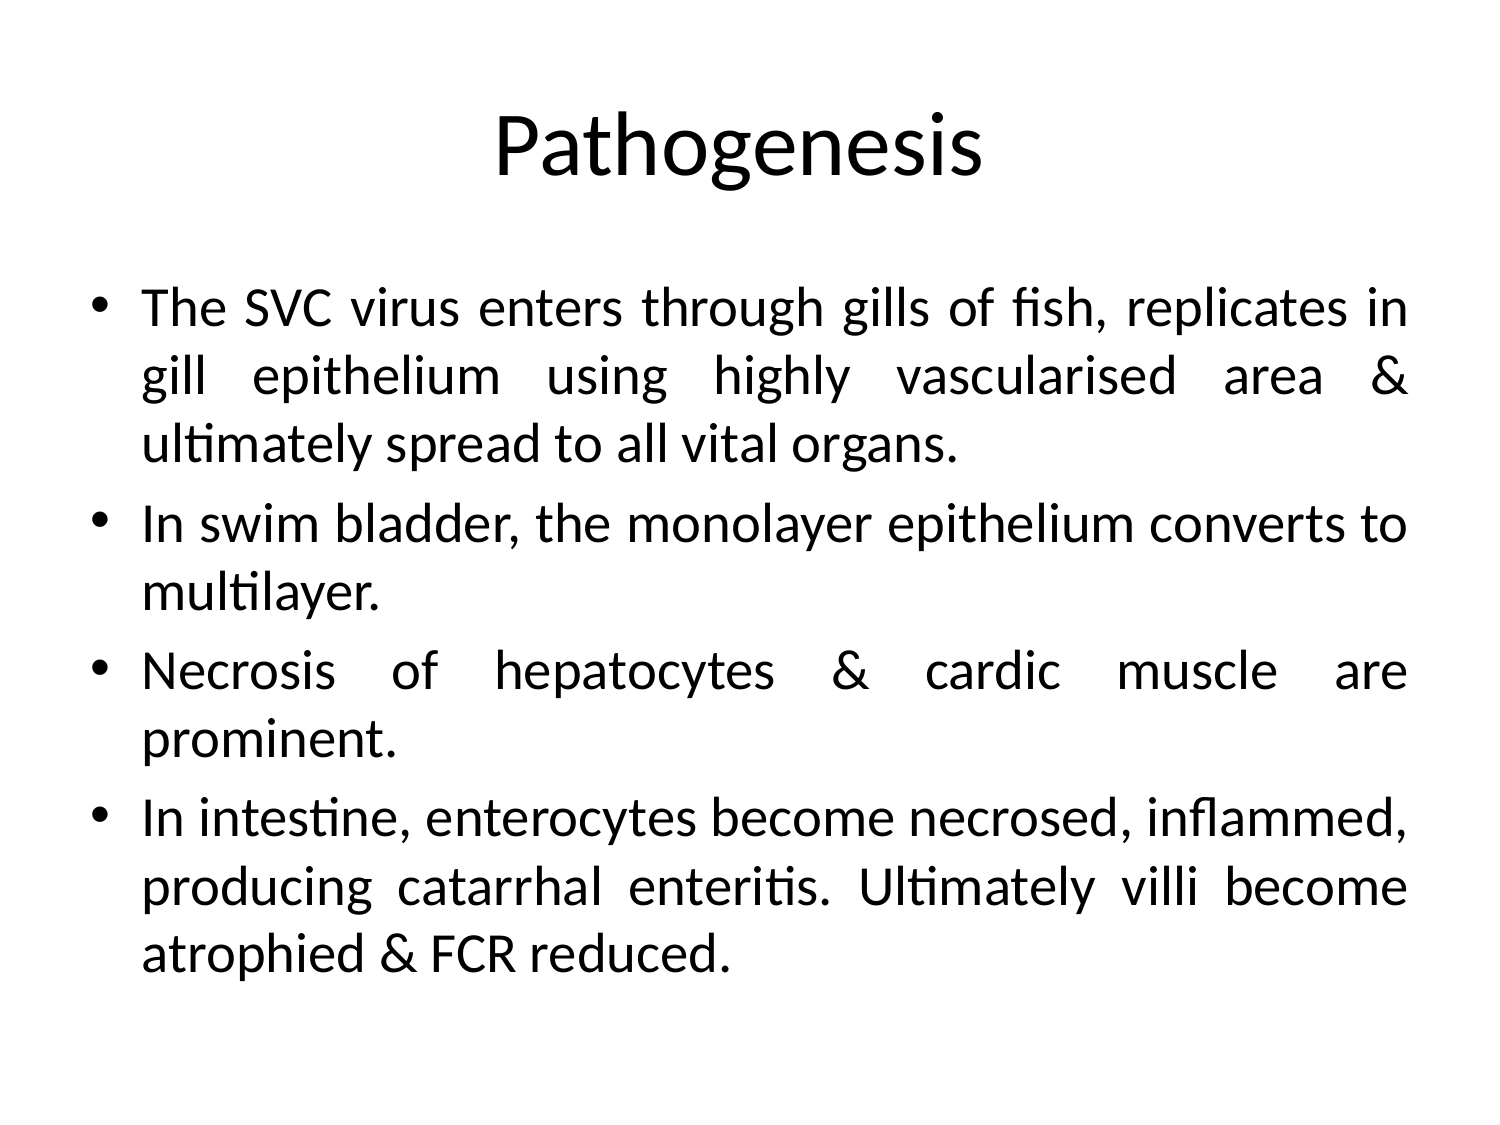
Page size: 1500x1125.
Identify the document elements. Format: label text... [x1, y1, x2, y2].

title Pathogenesis [75, 45, 1425, 233]
list The SVC virus enters through gills of fish, replicates in gill epithelium using highly vascularised area & ultimately spread to all vital organs. In swim bladder, the monolayer epithelium converts to multilayer. Necrosis of hepatocytes & cardic muscle are prominent. In intestine, enterocytes become necrosed, inflammed, producing catarrhal enteritis. Ultimately villi become atrophied & FCR reduced. [75, 262, 1425, 1005]
